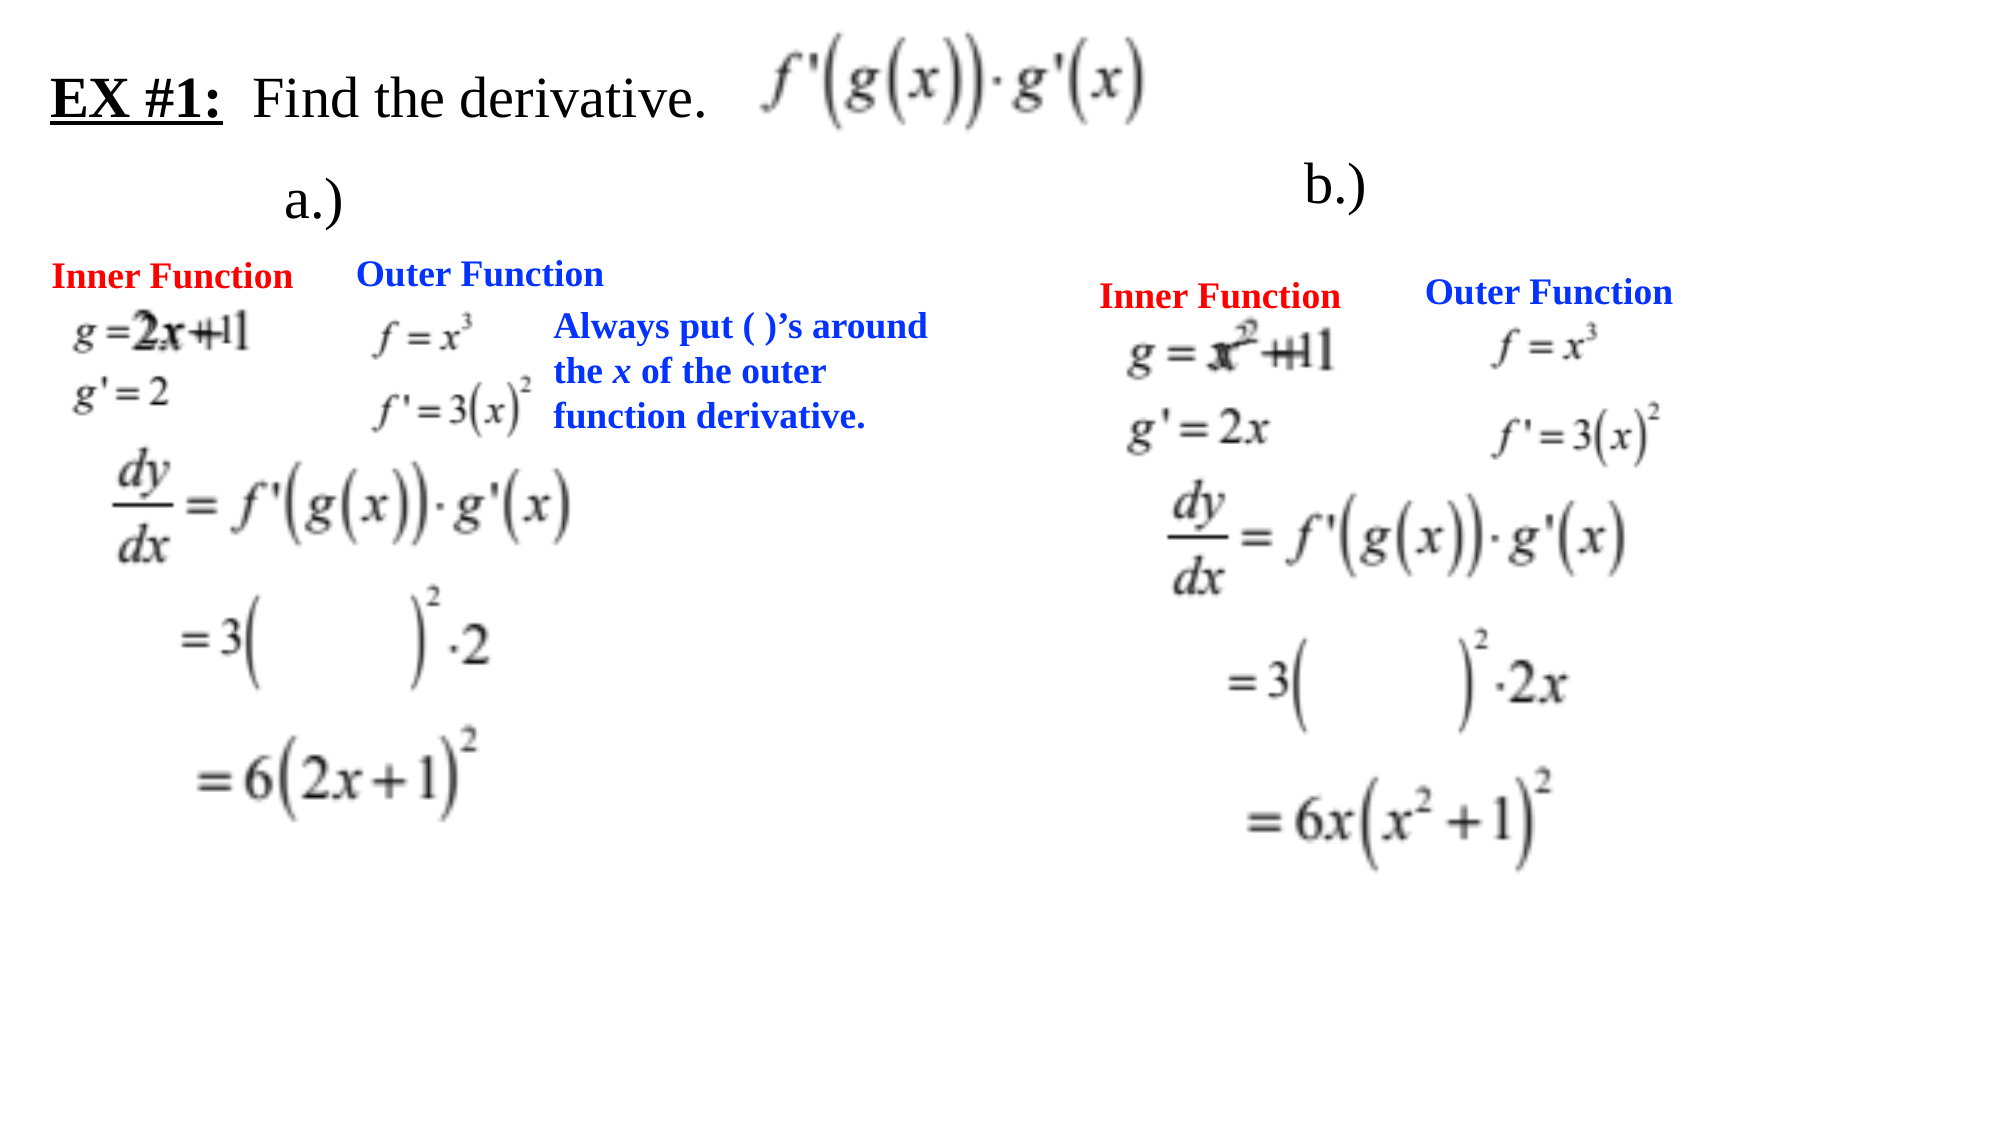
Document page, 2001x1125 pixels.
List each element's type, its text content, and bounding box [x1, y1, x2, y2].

picture [754, 19, 1146, 138]
picture [191, 710, 485, 828]
text_box Inner Function [1084, 263, 1357, 324]
picture [1224, 615, 1575, 739]
text_box Inner Function [36, 243, 309, 304]
text_box Outer Function [1409, 259, 1689, 320]
text_box Always put ( )’s around the x of the outer function derivative. [538, 293, 977, 444]
text_box EX #1: Find the derivative. [35, 52, 754, 137]
picture [107, 302, 577, 696]
text_box Outer Function [341, 241, 620, 302]
picture [68, 304, 256, 419]
picture [1121, 302, 1665, 605]
picture [1241, 748, 1559, 876]
